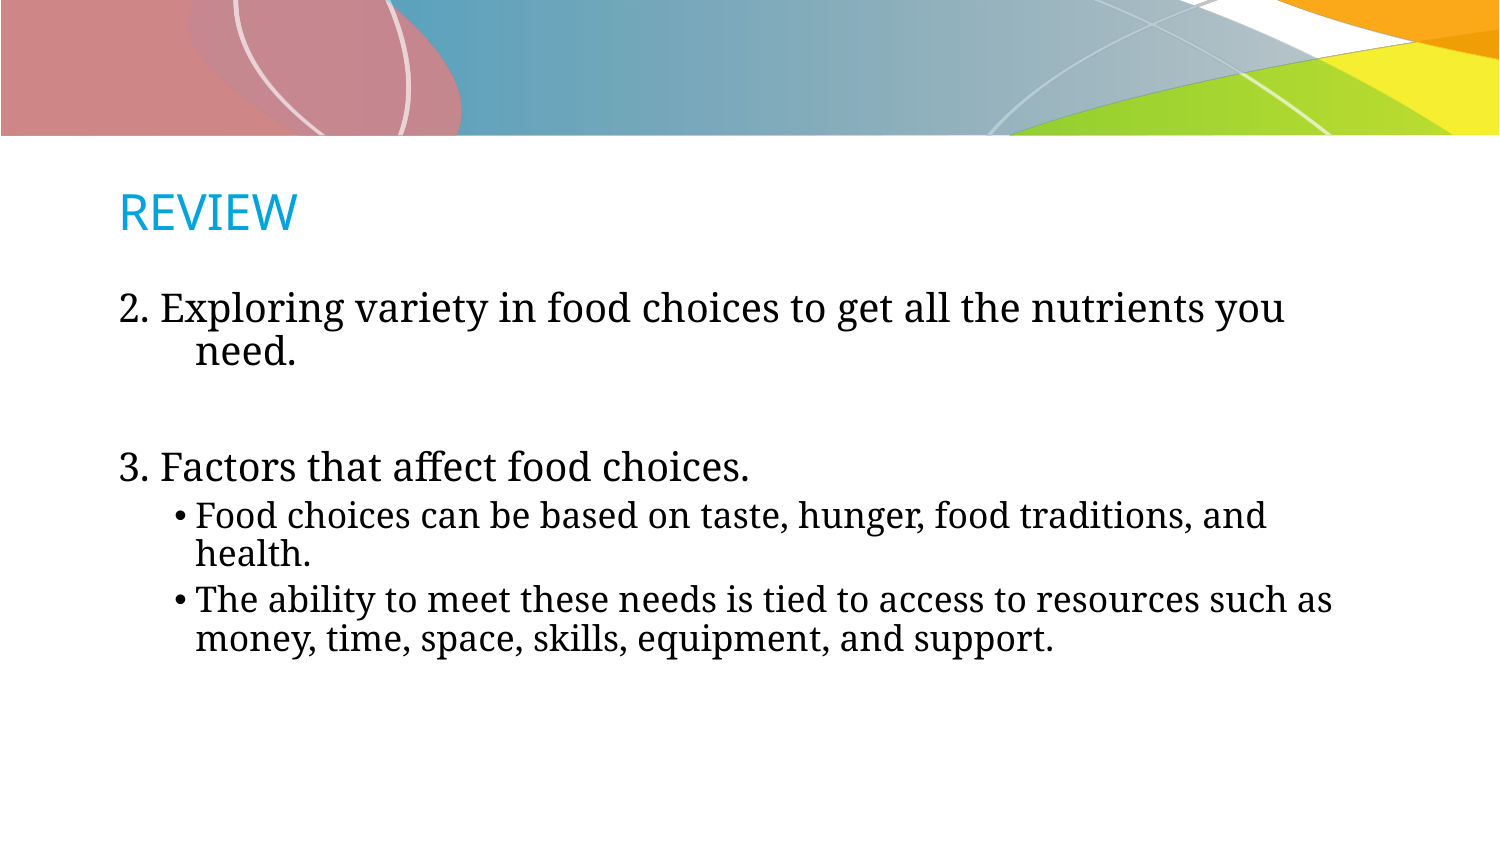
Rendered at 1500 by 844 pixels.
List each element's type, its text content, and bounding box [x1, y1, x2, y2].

picture [1, 0, 1499, 136]
title REVIEW [103, 180, 1397, 281]
list 2. Exploring variety in food choices to get all the nutrients you need. 3. Factors that affect food choices. Food choices can be based on taste, hunger, food traditions, and health. The ability to meet these needs is tied to access to resources such as money, time, space, skills, equipment, and support. [103, 281, 1397, 816]
